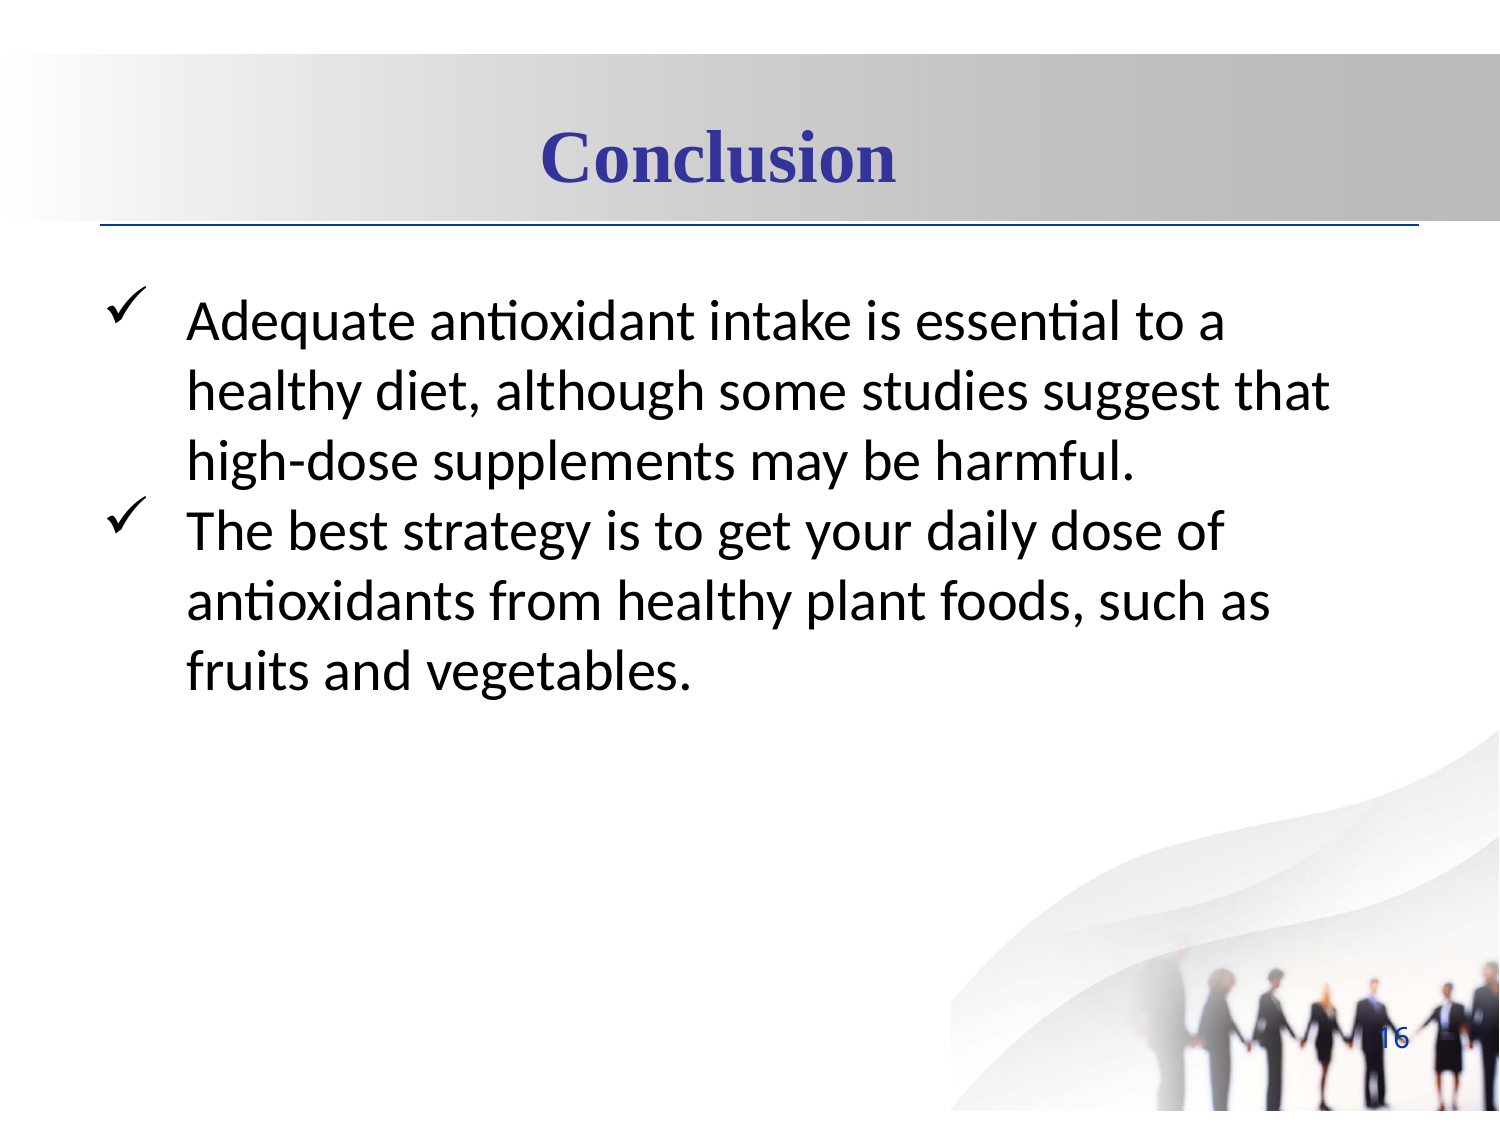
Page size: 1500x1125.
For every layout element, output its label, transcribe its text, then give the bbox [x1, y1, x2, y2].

text_box 16 [1074, 1012, 1425, 1073]
text_box Adequate antioxidant intake is essential to a healthy diet, although some studies suggest that high-dose supplements may be harmful. The best strategy is to get your daily dose of antioxidants from healthy plant foods, such as fruits and vegetables. [87, 274, 1388, 710]
text_box Conclusion [0, 99, 1438, 205]
picture [951, 728, 1499, 1111]
